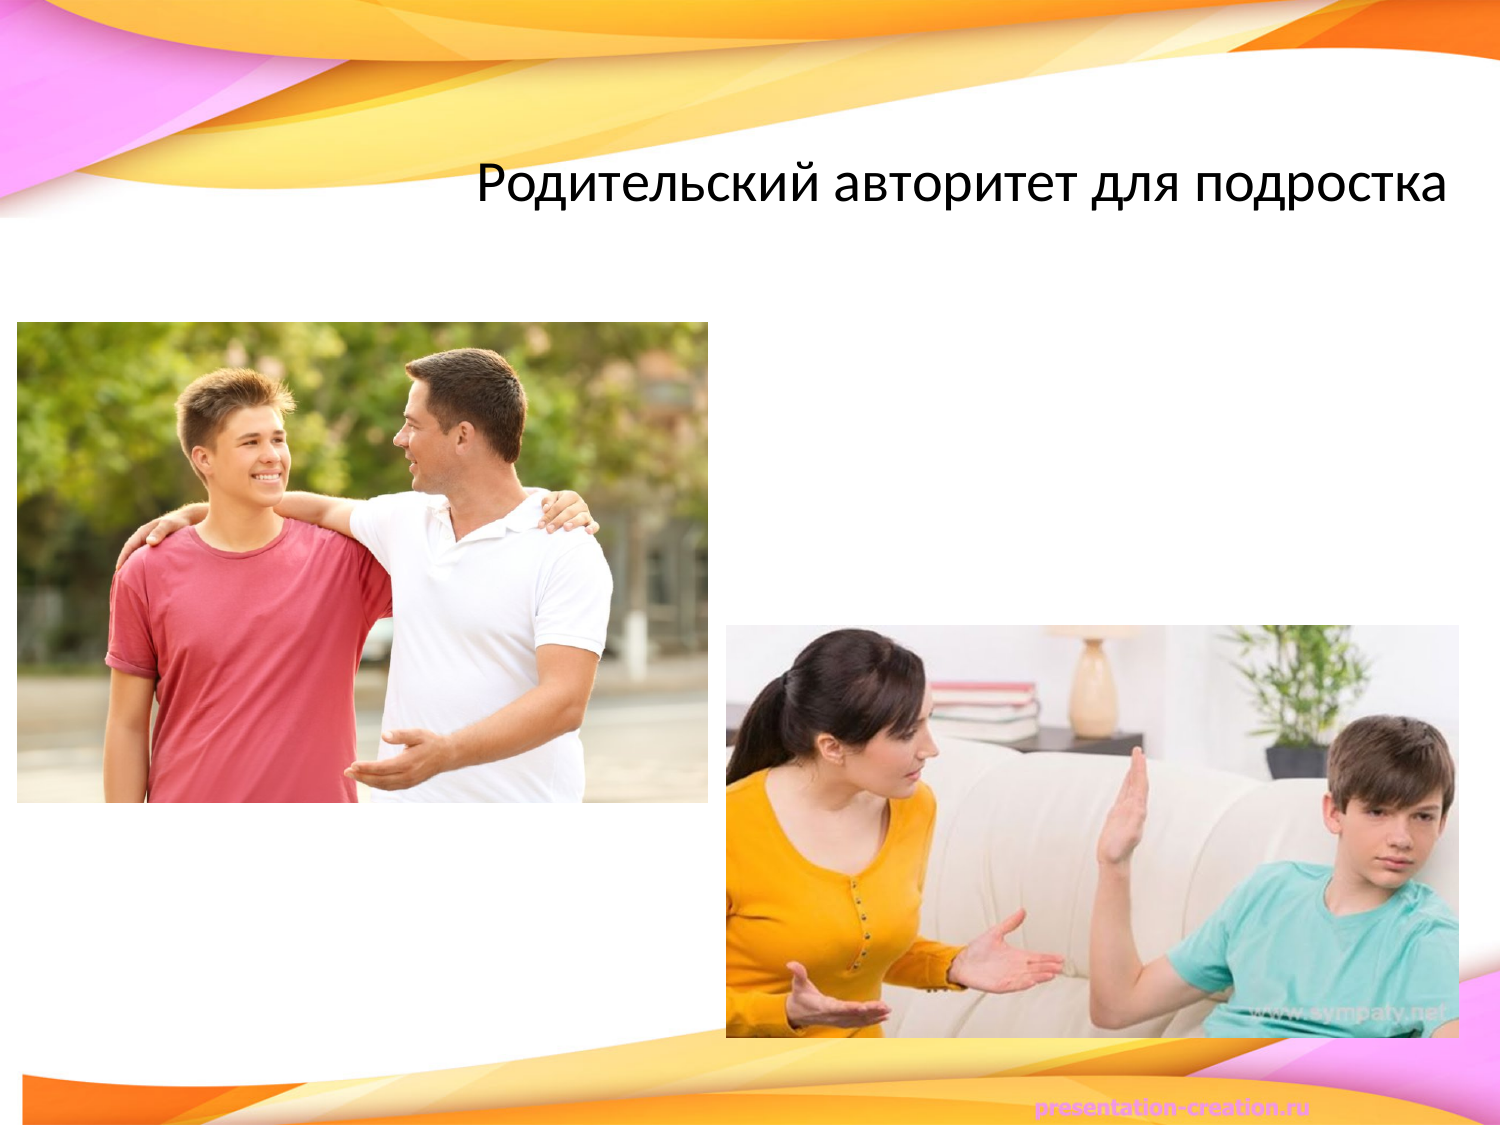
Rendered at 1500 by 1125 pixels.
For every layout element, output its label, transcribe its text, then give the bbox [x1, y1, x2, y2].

title Родительский авторитет для подростка [431, 101, 1495, 256]
picture [0, 0, 1500, 1125]
